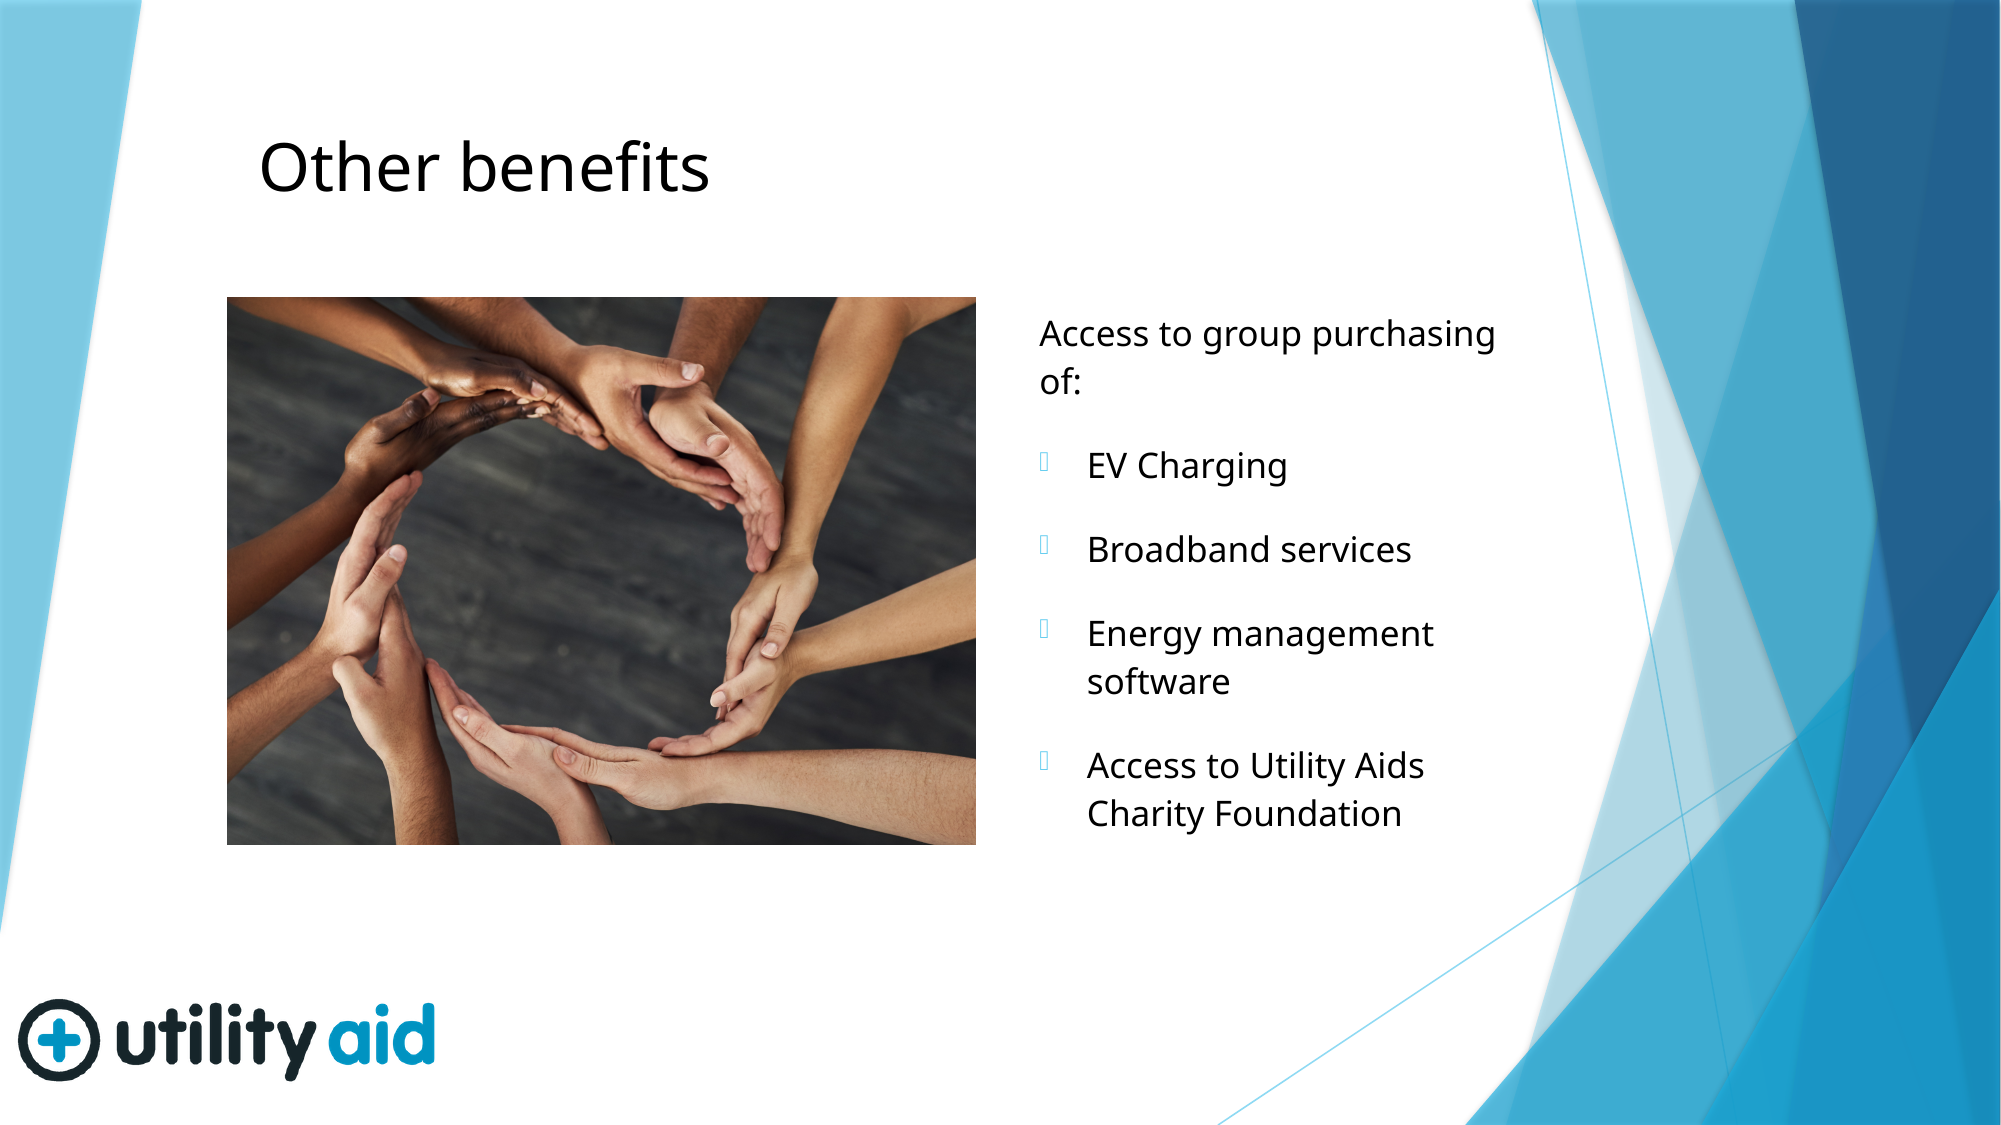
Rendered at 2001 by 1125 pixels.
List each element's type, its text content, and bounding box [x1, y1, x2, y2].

subtitle Access to group purchasing of: EV Charging Broadband services Energy management software Access to Utility Aids Charity Foundation [1024, 297, 1522, 845]
picture [226, 296, 977, 845]
text_box Other benefits [243, 117, 1396, 213]
picture [0, 947, 459, 1125]
